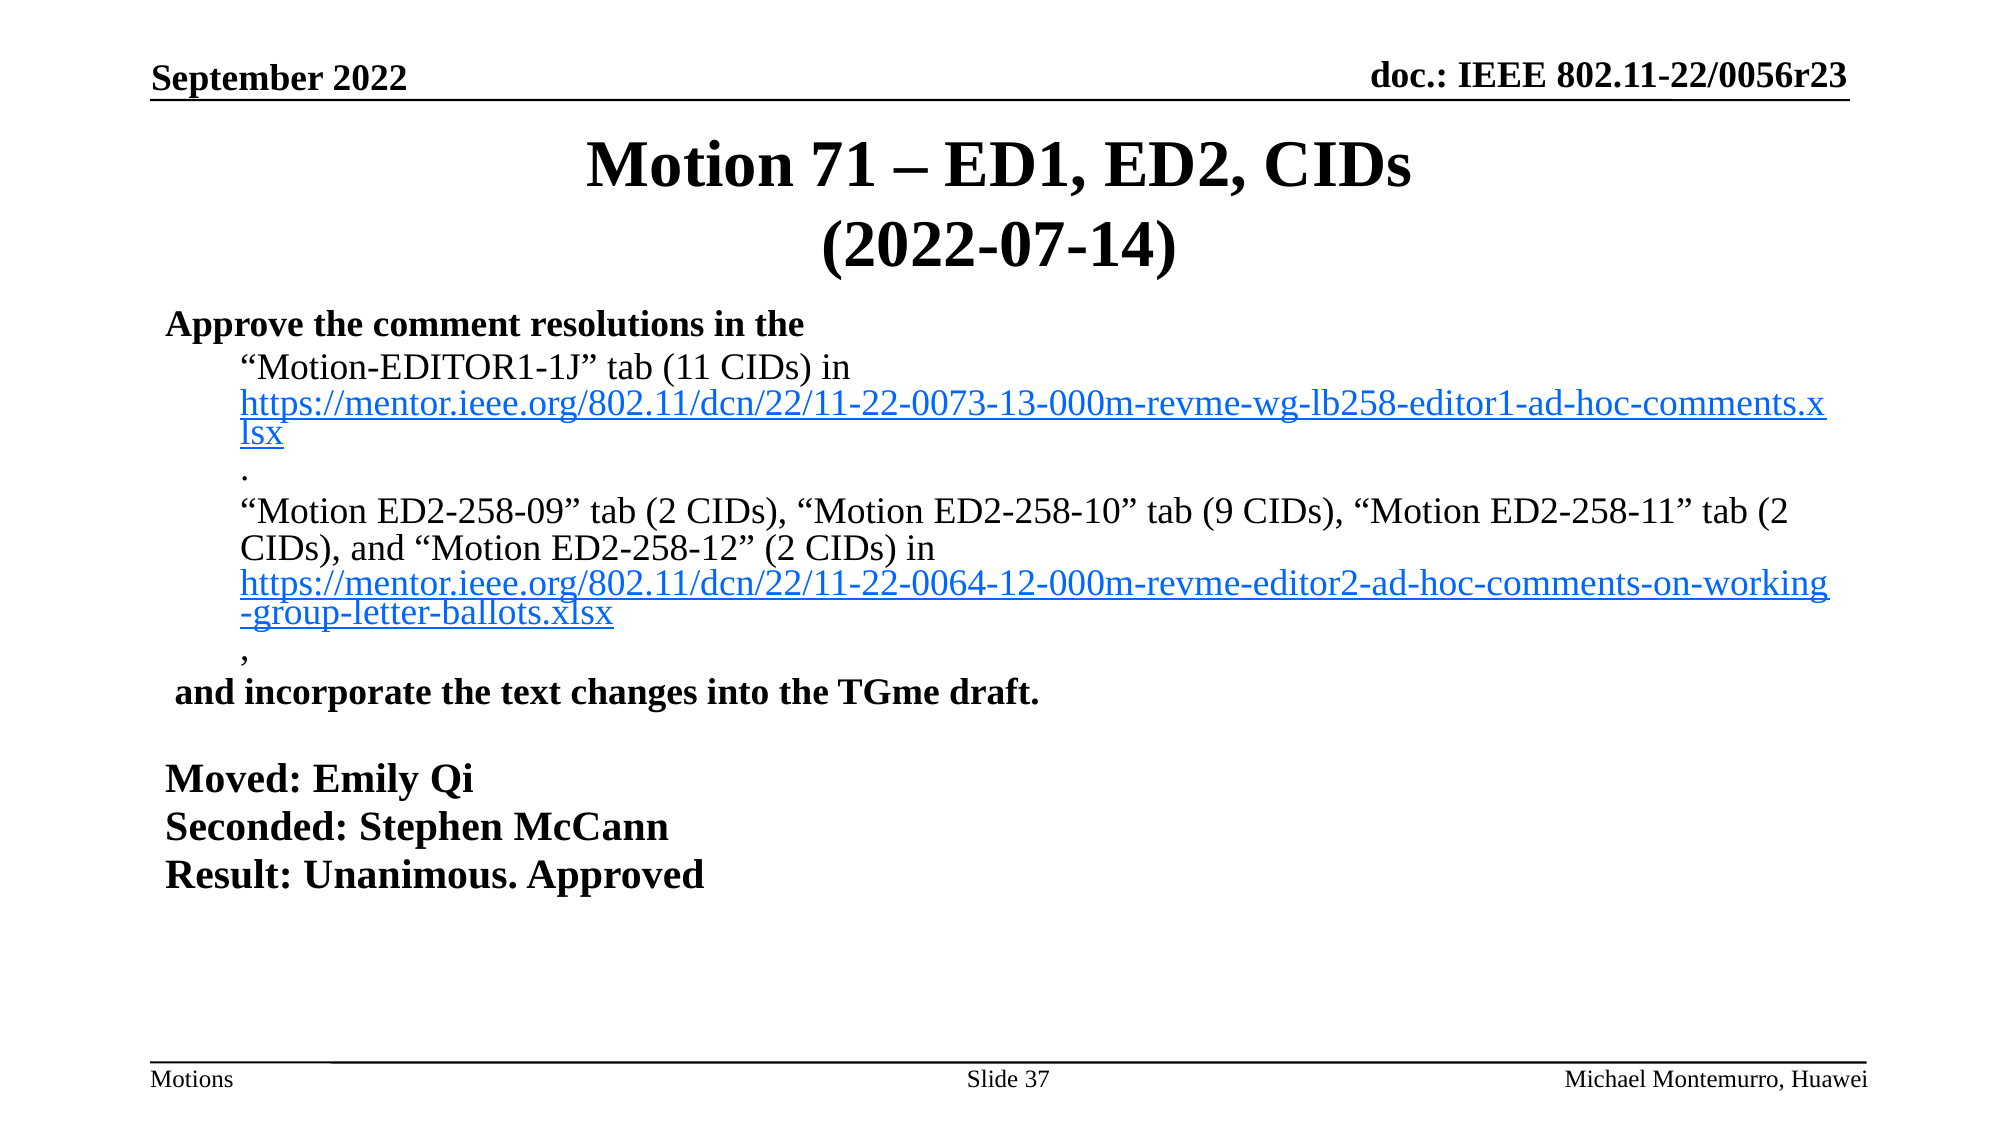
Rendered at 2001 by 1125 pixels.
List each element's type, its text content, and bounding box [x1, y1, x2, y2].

title Motion 71 – ED1, ED2, CIDs (2022-07-14) [150, 112, 1850, 288]
footer Michael Montemurro, Huawei [1266, 1061, 1869, 1093]
slide_number Slide 37 [964, 1061, 1053, 1125]
list Approve the comment resolutions in the “Motion-EDITOR1-1J” tab (11 CIDs) in https://mentor.ieee.org/802.11/dcn/22/11-22-0073-13-000m-revme-wg-lb258-editor1-ad-hoc-comments.xlsx. “Motion ED2-258-09” tab (2 CIDs), “Motion ED2-258-10” tab (9 CIDs), “Motion ED2-258-11” tab (2 CIDs), and “Motion ED2-258-12” (2 CIDs) in https://mentor.ieee.org/802.11/dcn/22/11-22-0064-12-000m-revme-editor2-ad-hoc-comments-on-working-group-letter-ballots.xlsx, and incorporate the text changes into the TGme draft. Moved: Emily Qi Seconded: Stephen McCann Result: Unanimous. Approved [150, 299, 1850, 975]
